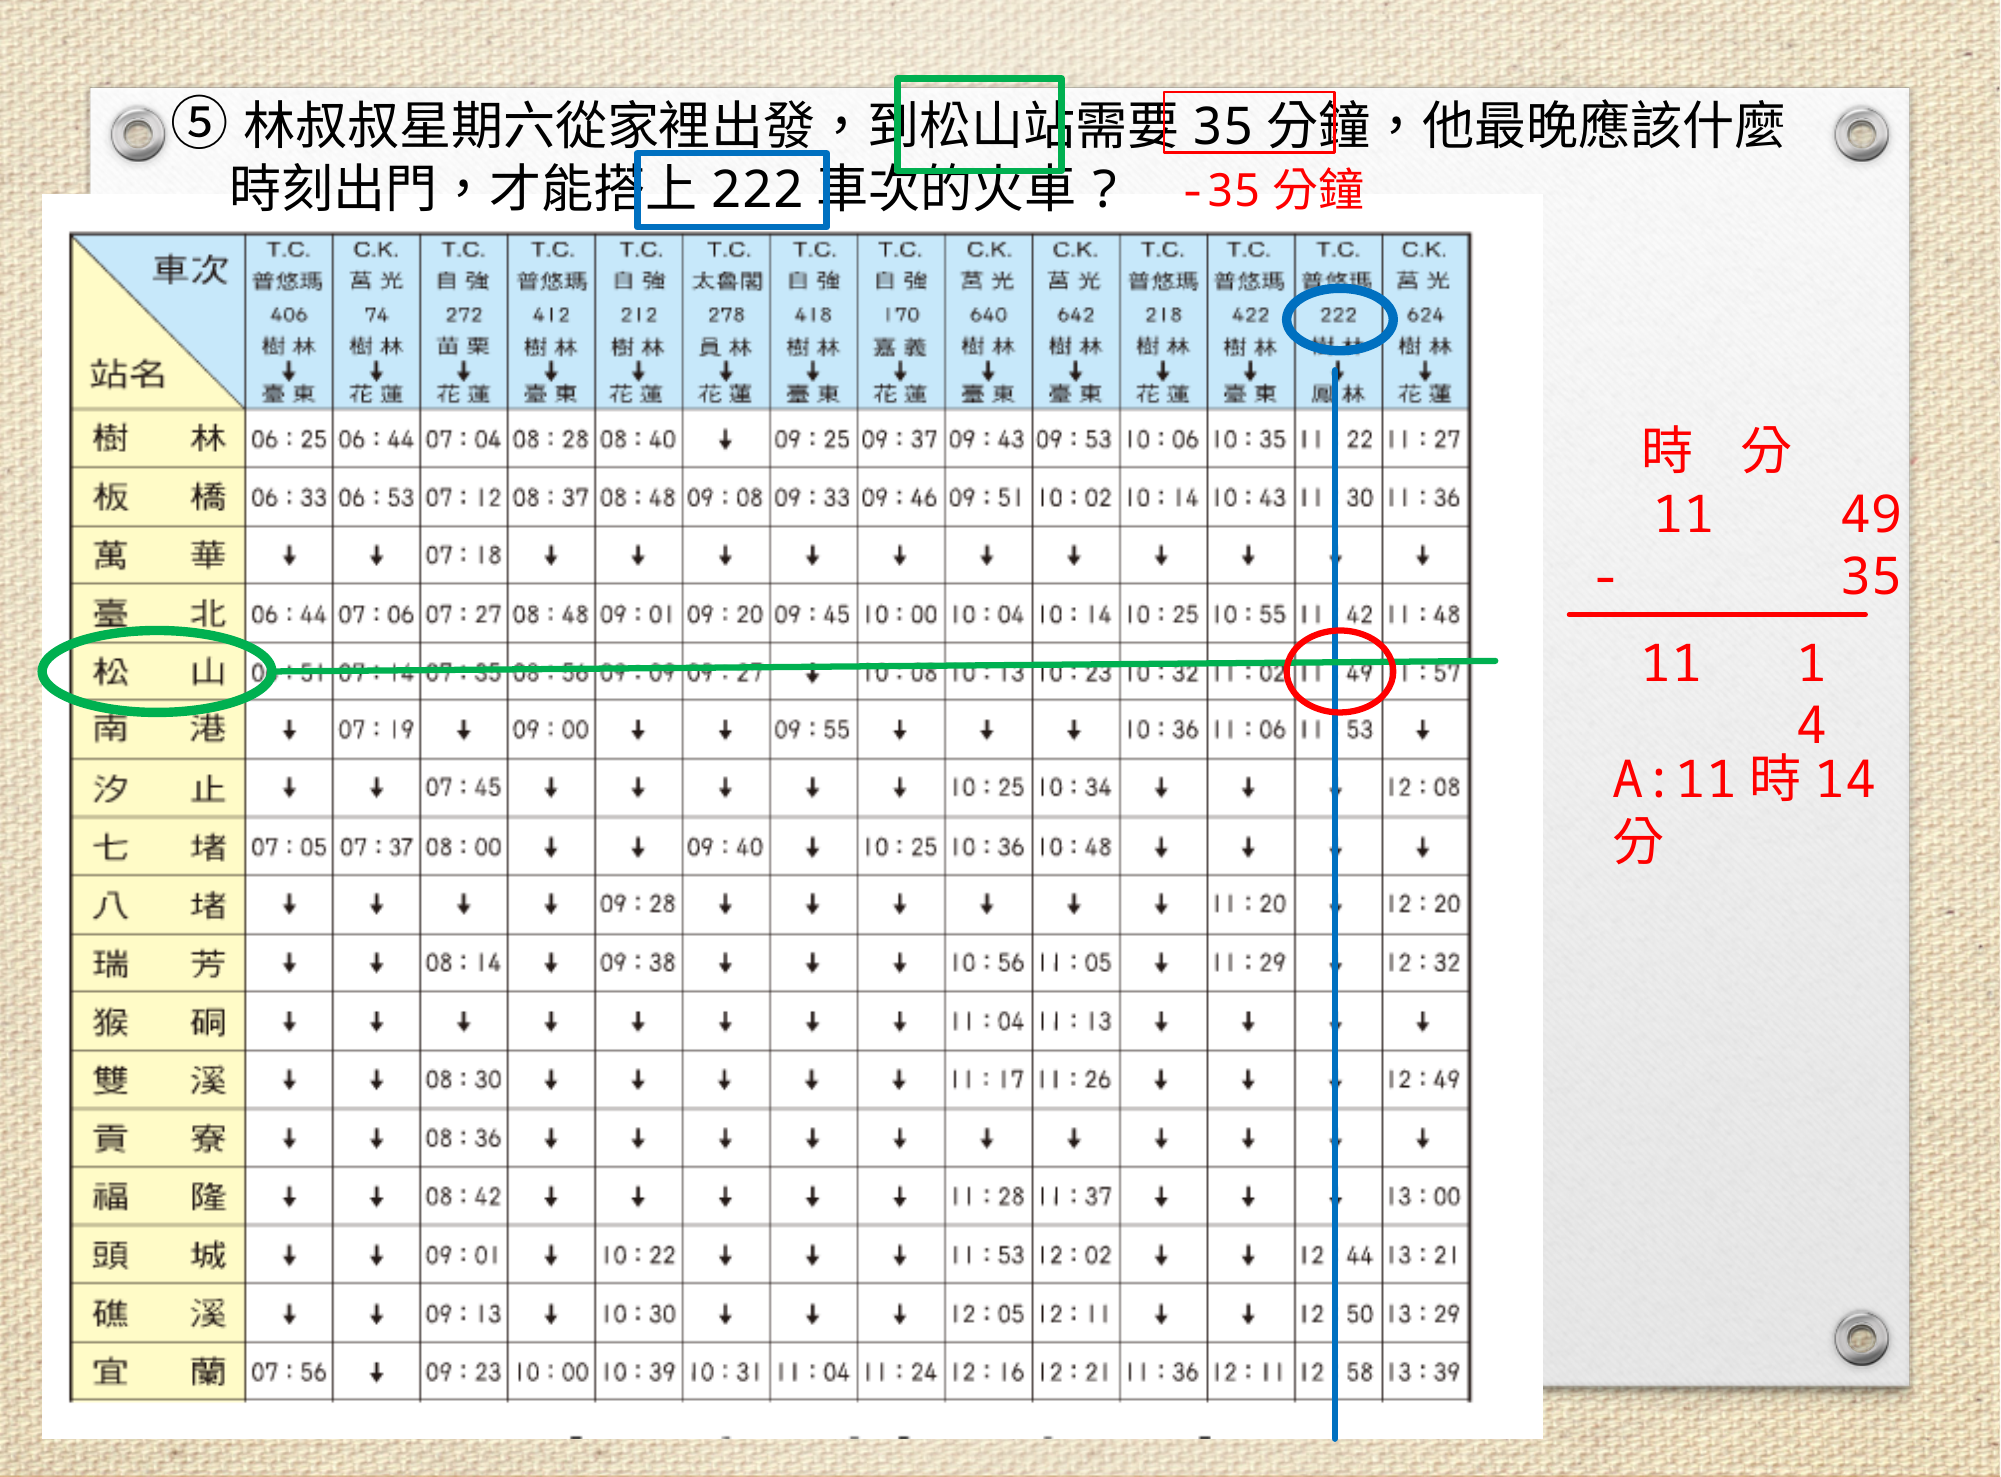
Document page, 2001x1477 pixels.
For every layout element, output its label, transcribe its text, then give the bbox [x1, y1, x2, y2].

text_box 11 [1625, 621, 1725, 699]
text_box A:11時14分 [1597, 738, 1921, 878]
text_box [896, 77, 1063, 172]
picture [0, 0, 2001, 1477]
text_box -35分鐘 [1164, 152, 1433, 194]
text_box 時 分 11 49 - 35 [1575, 410, 1943, 613]
text_box 14 [1781, 621, 1873, 738]
text_box [636, 152, 828, 194]
text_box ⑤林叔叔星期六從家裡出發，到松山站需要35分鐘，他最晚應該什麼時刻出門，才能搭上222車次的火車? [156, 78, 1836, 226]
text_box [271, 660, 1496, 672]
text_box [1163, 91, 1336, 154]
